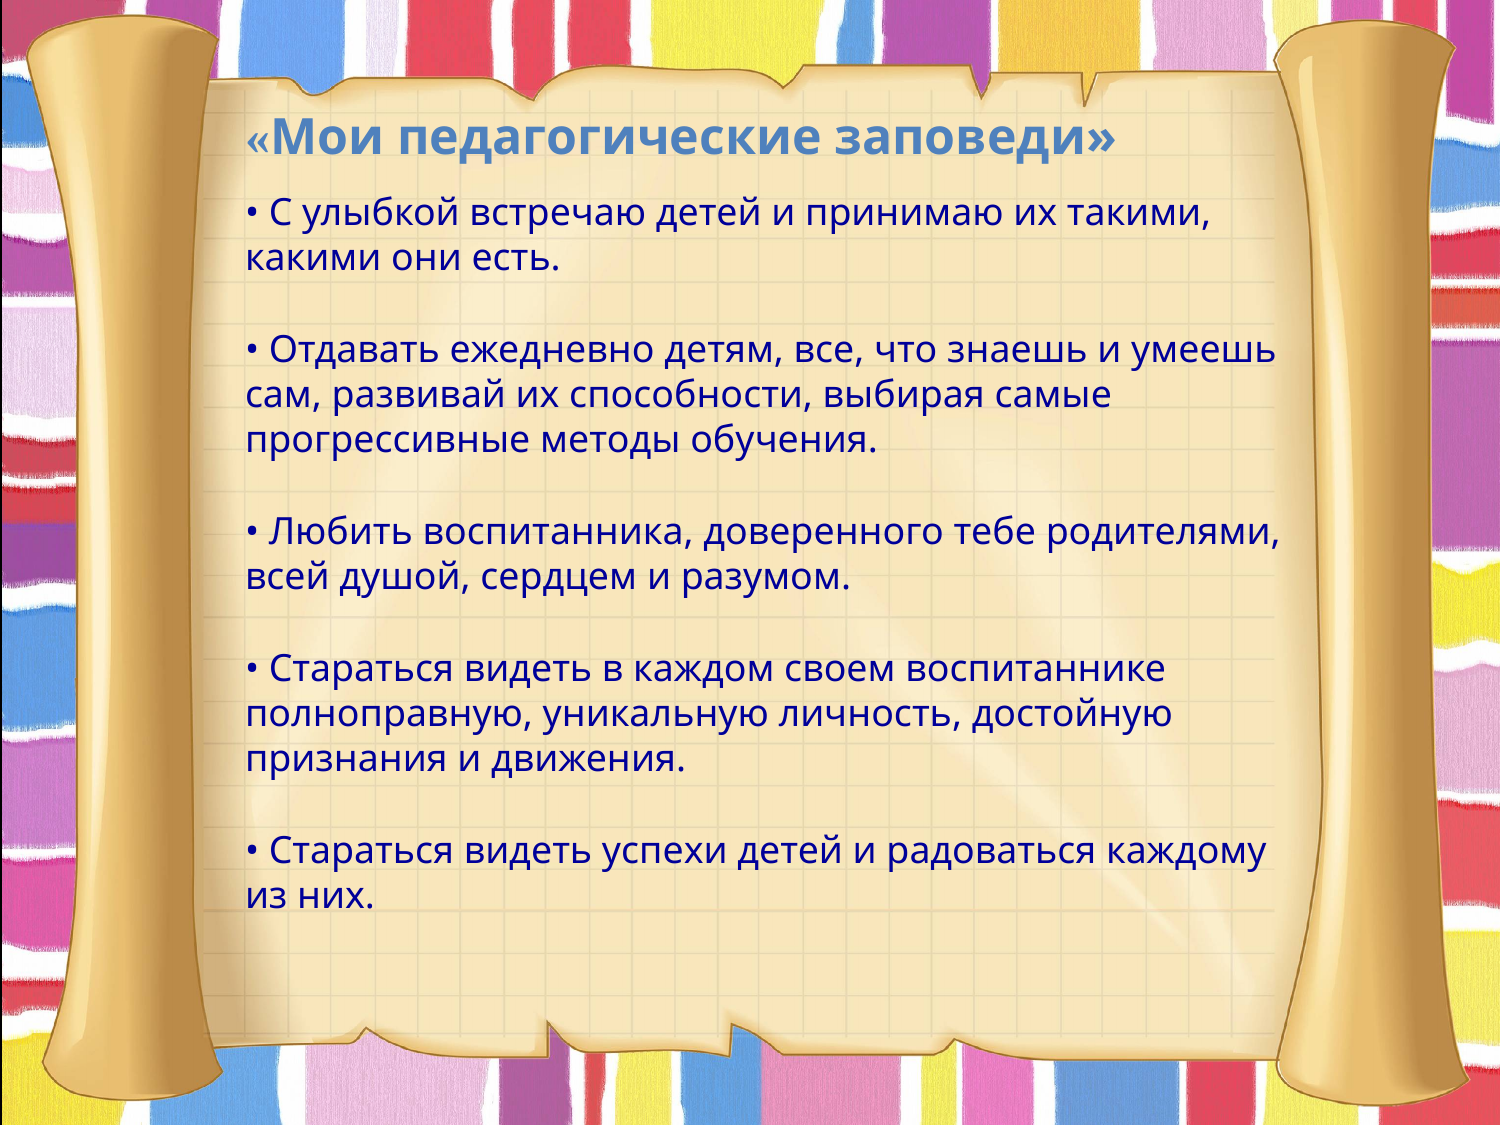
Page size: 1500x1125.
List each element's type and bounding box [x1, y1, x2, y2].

list [1, 0, 1500, 1125]
